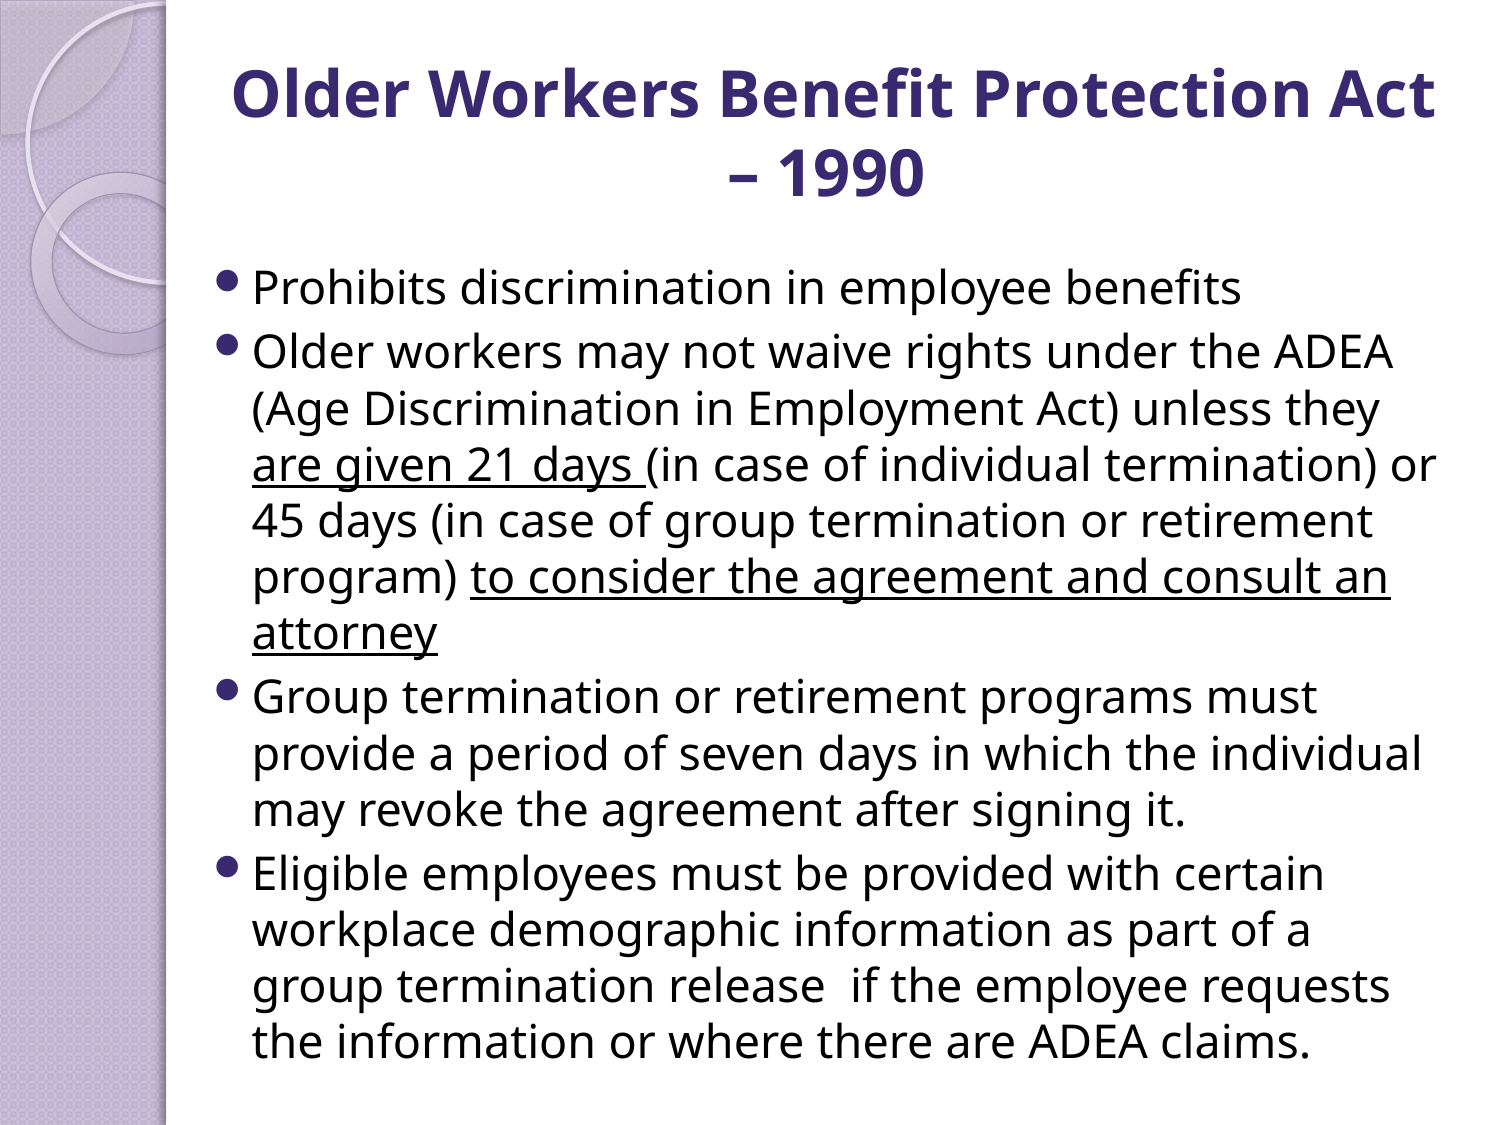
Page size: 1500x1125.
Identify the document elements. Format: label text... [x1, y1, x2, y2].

list Prohibits discrimination in employee benefits Older workers may not waive rights under the ADEA (Age Discrimination in Employment Act) unless they are given 21 days (in case of individual termination) or 45 days (in case of group termination or retirement program) to consider the agreement and consult an attorney Group termination or retirement programs must provide a period of seven days in which the individual may revoke the agreement after signing it. Eligible employees must be provided with certain workplace demographic information as part of a group termination release if the employee requests the information or where there are ADEA claims. [187, 249, 1466, 1088]
title Older Workers Benefit Protection Act – 1990 [187, 45, 1466, 249]
